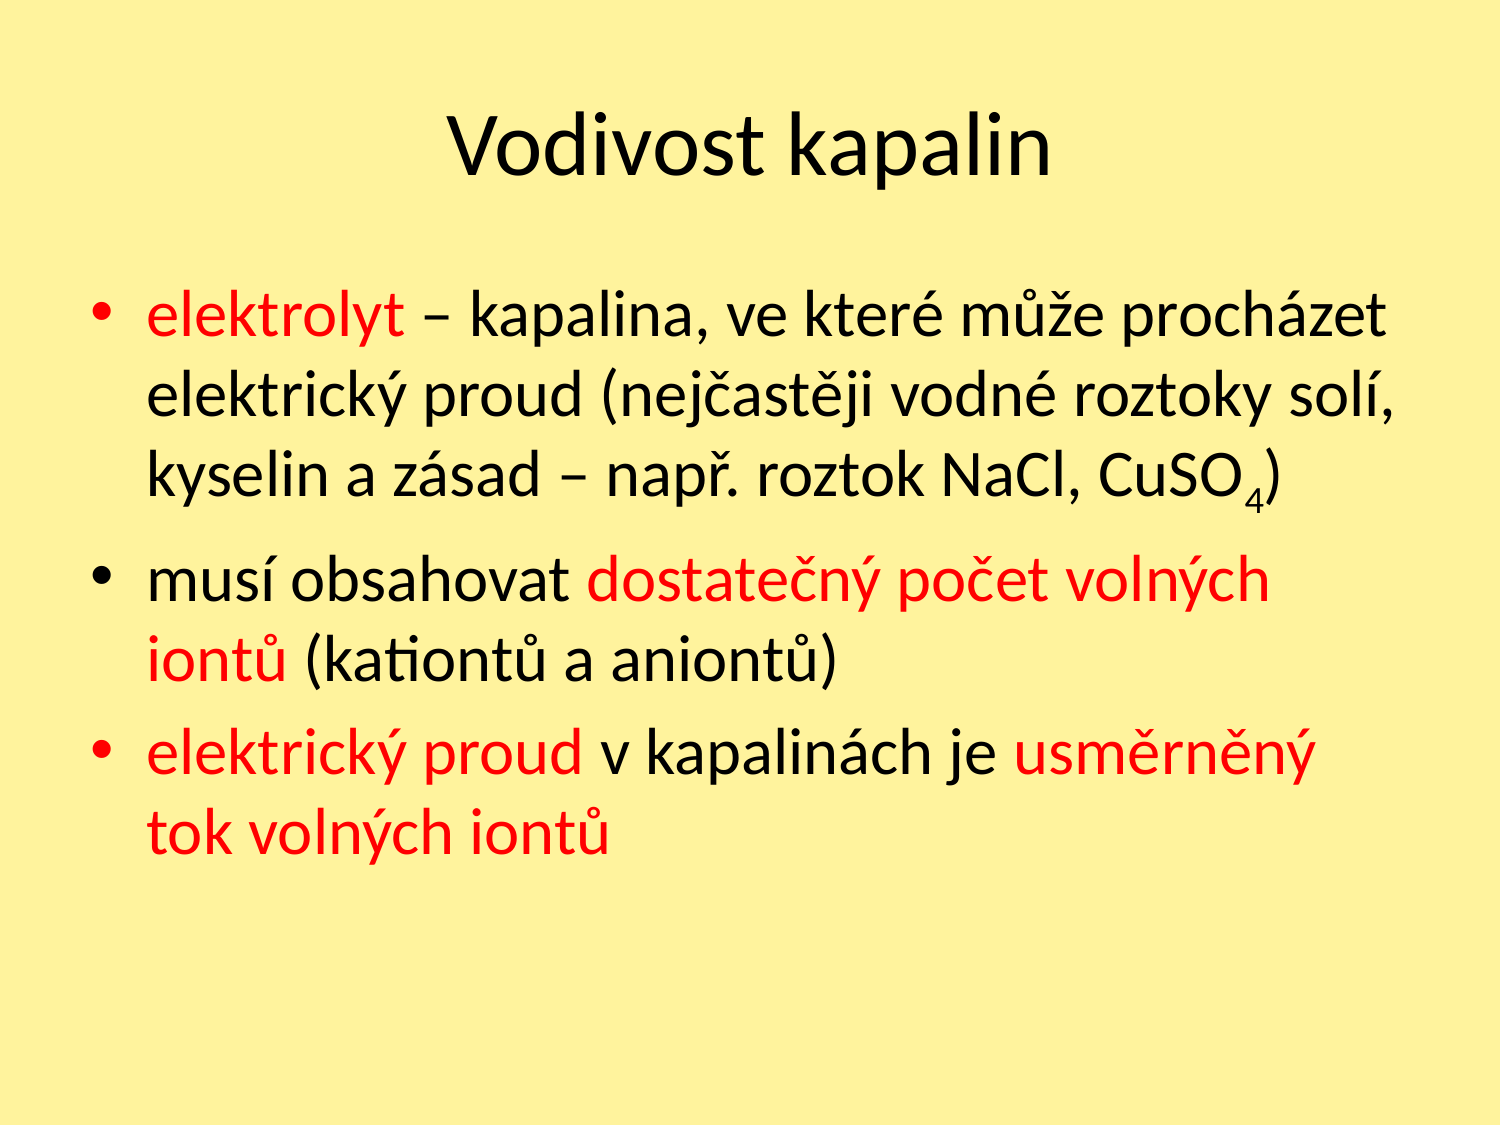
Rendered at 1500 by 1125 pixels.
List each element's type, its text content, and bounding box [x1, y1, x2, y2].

title Vodivost kapalin [75, 45, 1425, 233]
list elektrolyt – kapalina, ve které může procházet elektrický proud (nejčastěji vodné roztoky solí, kyselin a zásad – např. roztok NaCl, CuSO4) musí obsahovat dostatečný počet volných iontů (kationtů a aniontů) elektrický proud v kapalinách je usměrněný tok volných iontů [75, 262, 1425, 1005]
